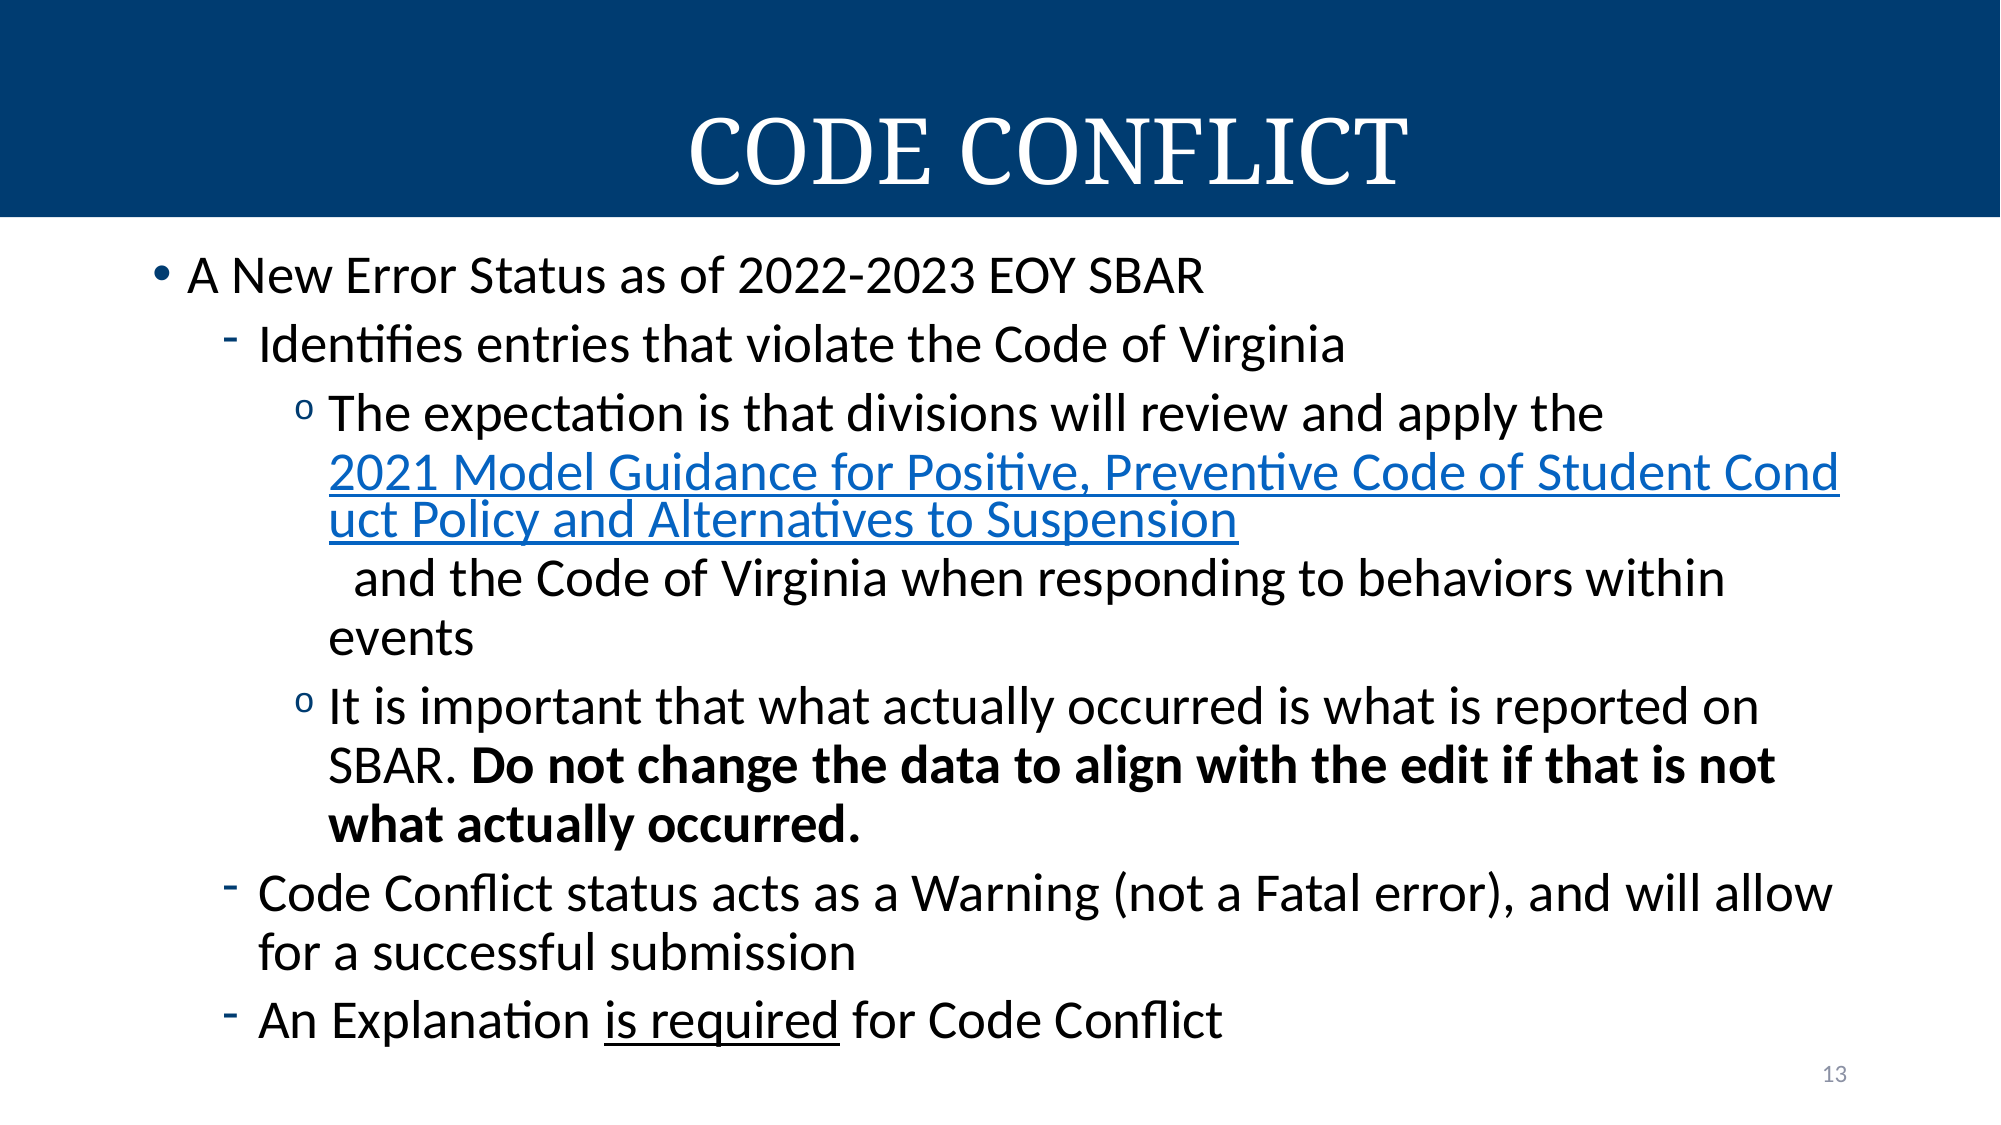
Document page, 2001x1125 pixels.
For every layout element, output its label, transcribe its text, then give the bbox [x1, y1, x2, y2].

slide_number 13 [1412, 1042, 1863, 1103]
list A New Error Status as of 2022-2023 EOY SBAR Identifies entries that violate the Code of Virginia The expectation is that divisions will review and apply the 2021 Model Guidance for Positive, Preventive Code of Student Conduct Policy and Alternatives to Suspension and the Code of Virginia when responding to behaviors within events It is important that what actually occurred is what is reported on SBAR. Do not change the data to align with the edit if that is not what actually occurred. Code Conflict status acts as a Warning (not a Fatal error), and will allow for a successful submission An Explanation is required for Code Conflict [137, 239, 1863, 1014]
list Code Conflict [0, 0, 2000, 218]
